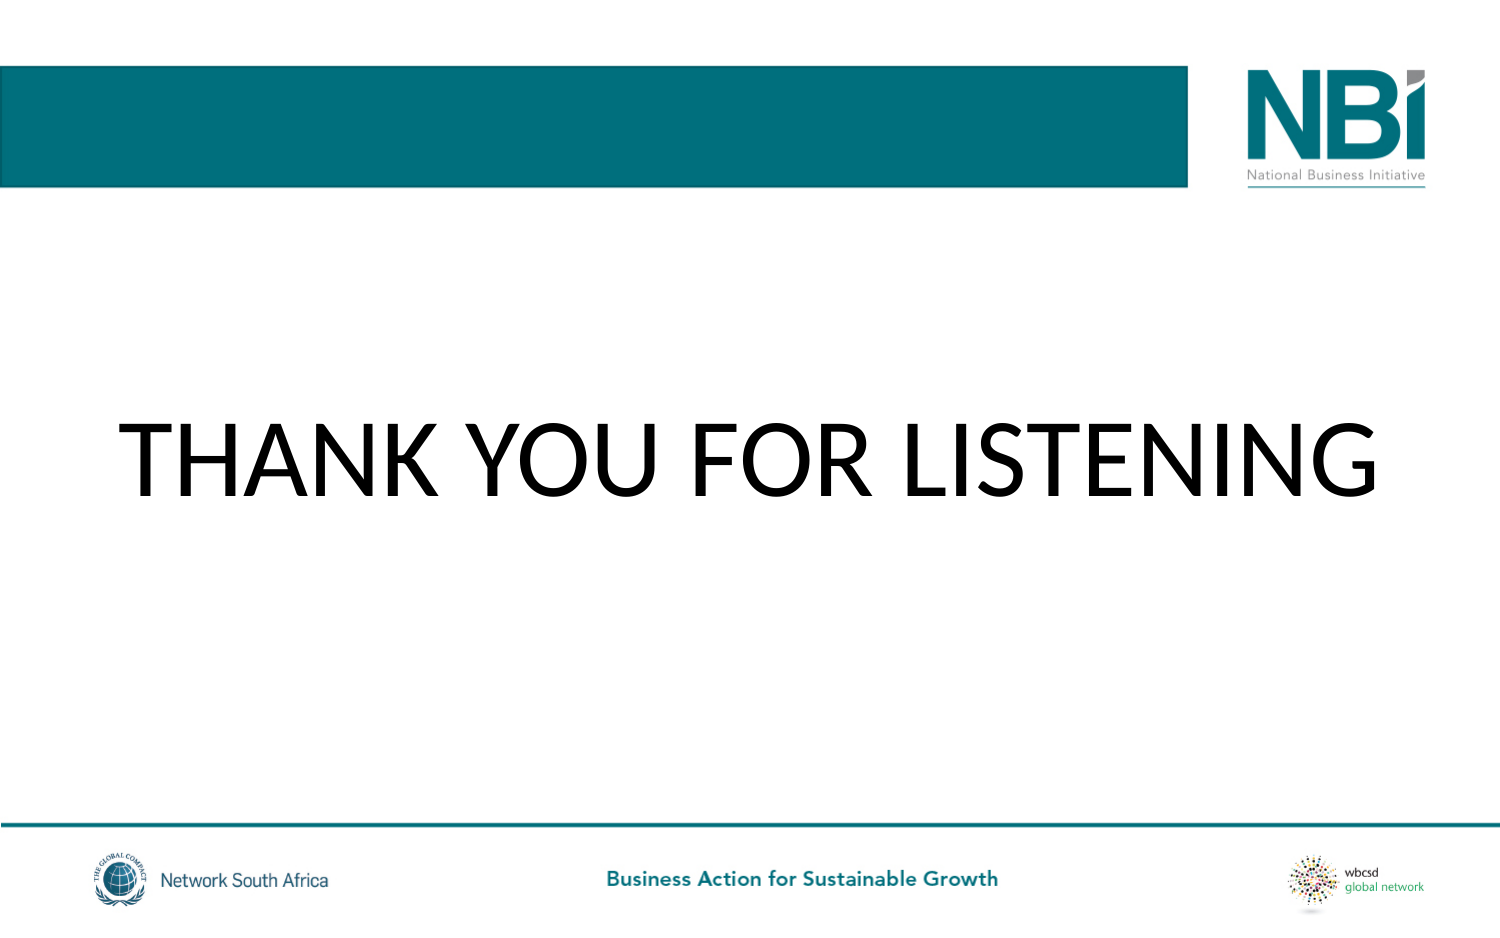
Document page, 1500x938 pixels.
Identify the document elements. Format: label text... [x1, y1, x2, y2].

list THANK YOU FOR LISTENING [75, 218, 1425, 838]
picture [0, 0, 1500, 936]
